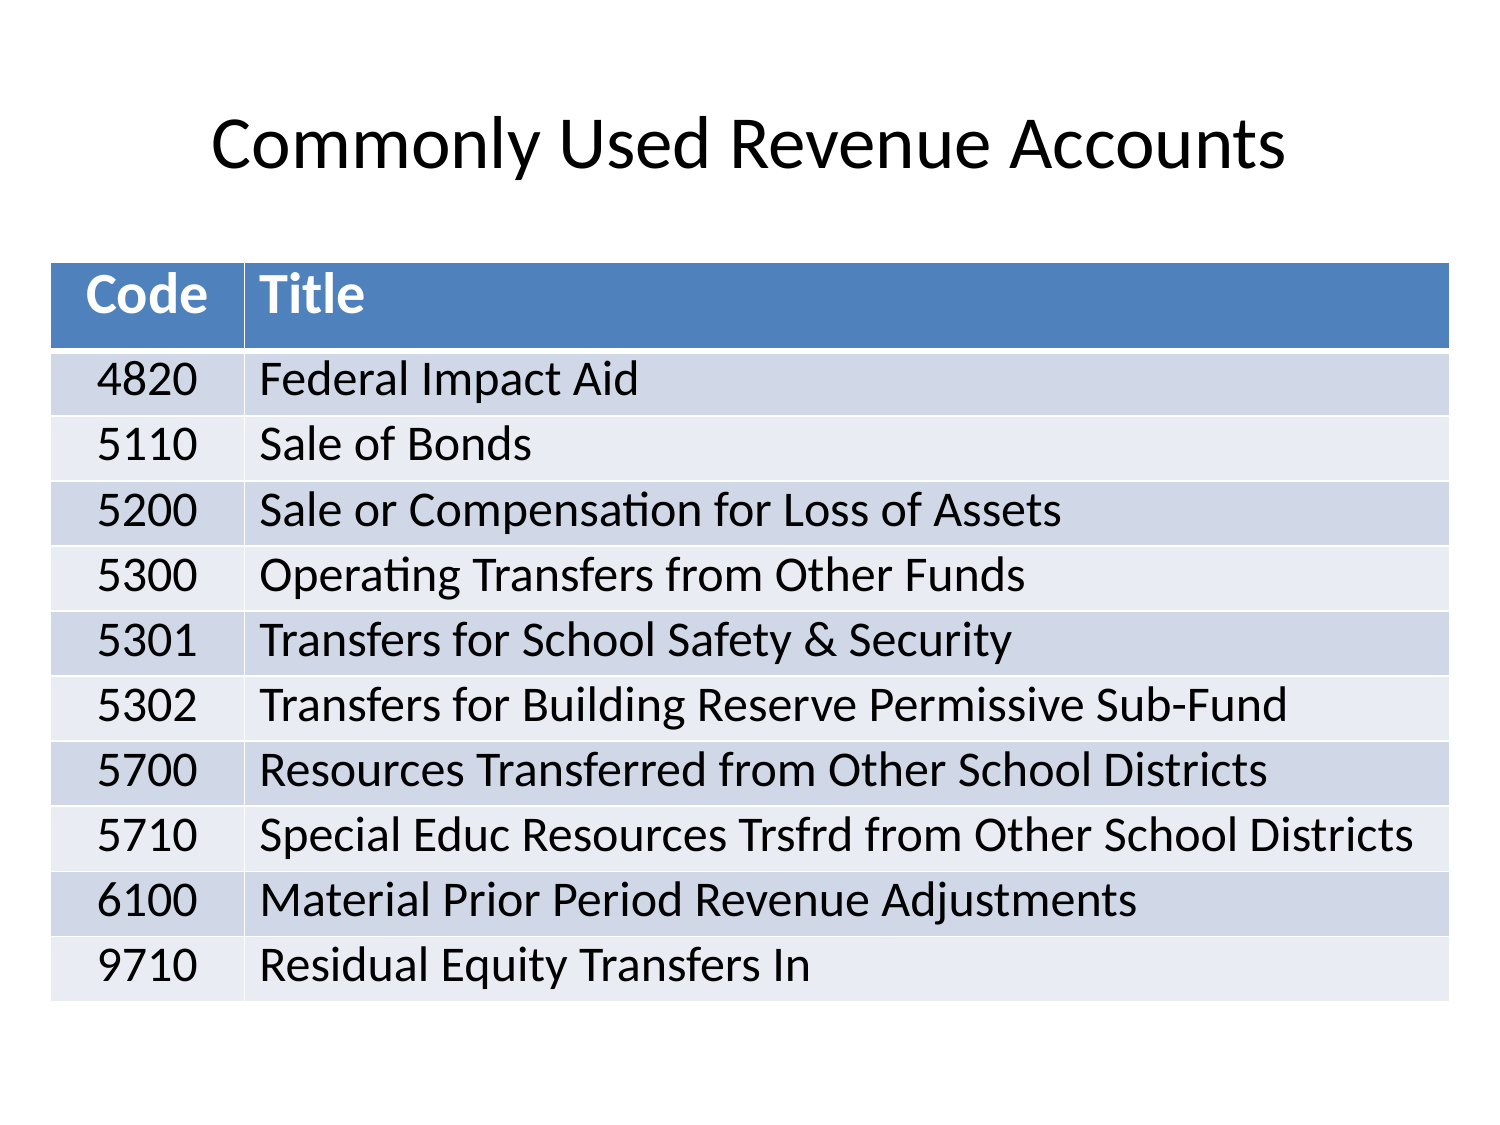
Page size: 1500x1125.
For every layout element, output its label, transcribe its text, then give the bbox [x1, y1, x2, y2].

table_cell 5110 [51, 417, 244, 480]
table_cell Federal Impact Aid [245, 354, 1449, 415]
table_cell Sale of Bonds [245, 417, 1449, 480]
table_cell Material Prior Period Revenue Adjustments [245, 872, 1449, 936]
table_cell 5200 [51, 482, 244, 545]
table_header Title [245, 263, 1449, 348]
table_header Code [51, 263, 244, 348]
table_cell Residual Equity Transfers In [245, 937, 1449, 1001]
table_cell Resources Transferred from Other School Districts [245, 742, 1449, 805]
table_cell 5710 [51, 807, 244, 871]
table_cell 5302 [51, 677, 244, 740]
table_cell 4820 [51, 354, 244, 415]
title Commonly Used Revenue Accounts [75, 45, 1425, 233]
table_cell Transfers for School Safety & Security [245, 612, 1449, 675]
table_cell 5301 [51, 612, 244, 675]
table_cell Transfers for Building Reserve Permissive Sub-Fund [245, 677, 1449, 740]
table_cell Operating Transfers from Other Funds [245, 547, 1449, 610]
table_cell 5700 [51, 742, 244, 805]
table_cell 5300 [51, 547, 244, 610]
table_cell 6100 [51, 872, 244, 936]
table_cell 9710 [51, 937, 244, 1001]
table_cell Special Educ Resources Trsfrd from Other School Districts [245, 807, 1449, 871]
table_cell Sale or Compensation for Loss of Assets [245, 482, 1449, 545]
